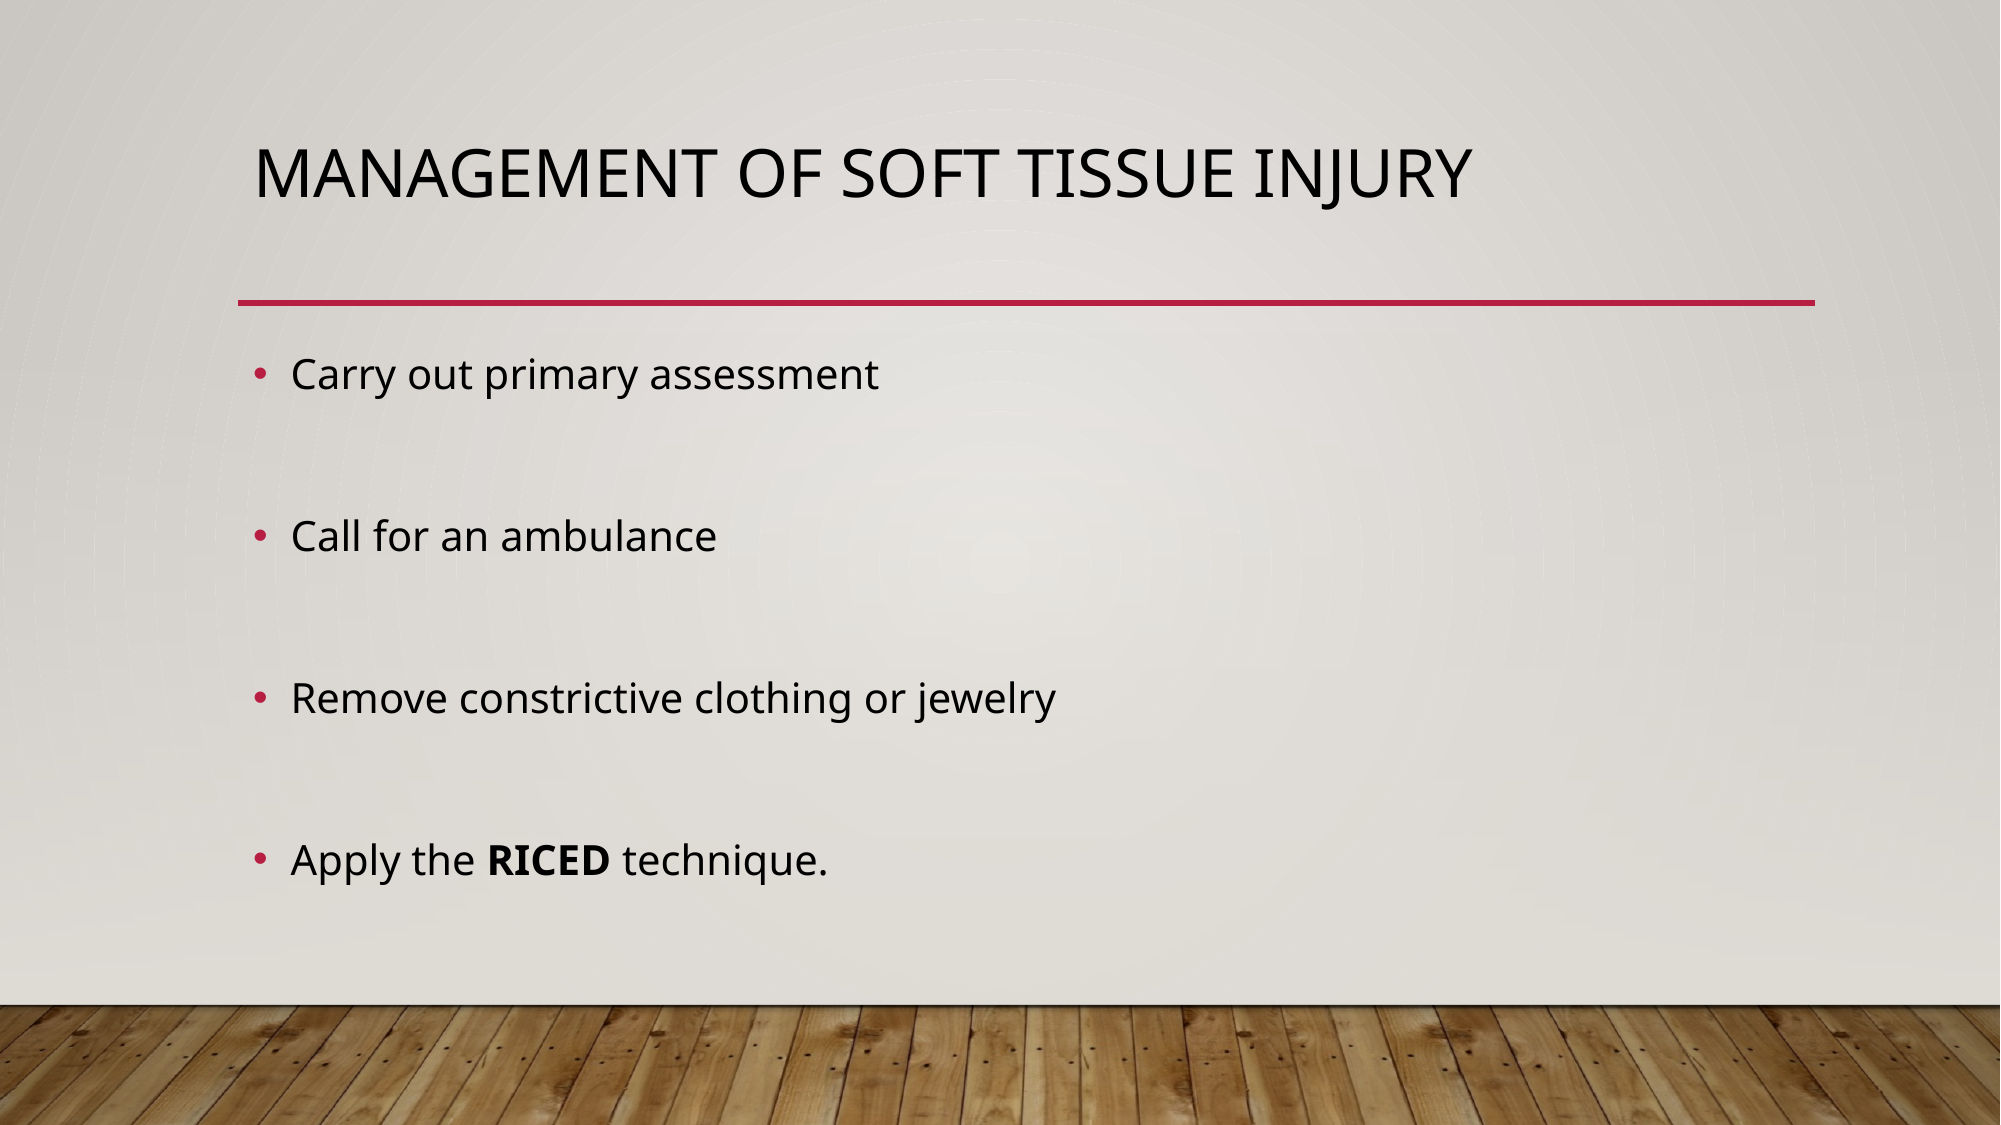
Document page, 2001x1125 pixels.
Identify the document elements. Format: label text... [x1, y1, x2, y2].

title Management of Soft Tissue Injury [238, 131, 1814, 305]
list Carry out primary assessment Call for an ambulance Remove constrictive clothing or jewelry Apply the RICED technique. [238, 330, 1814, 897]
picture [0, 1005, 2000, 1125]
